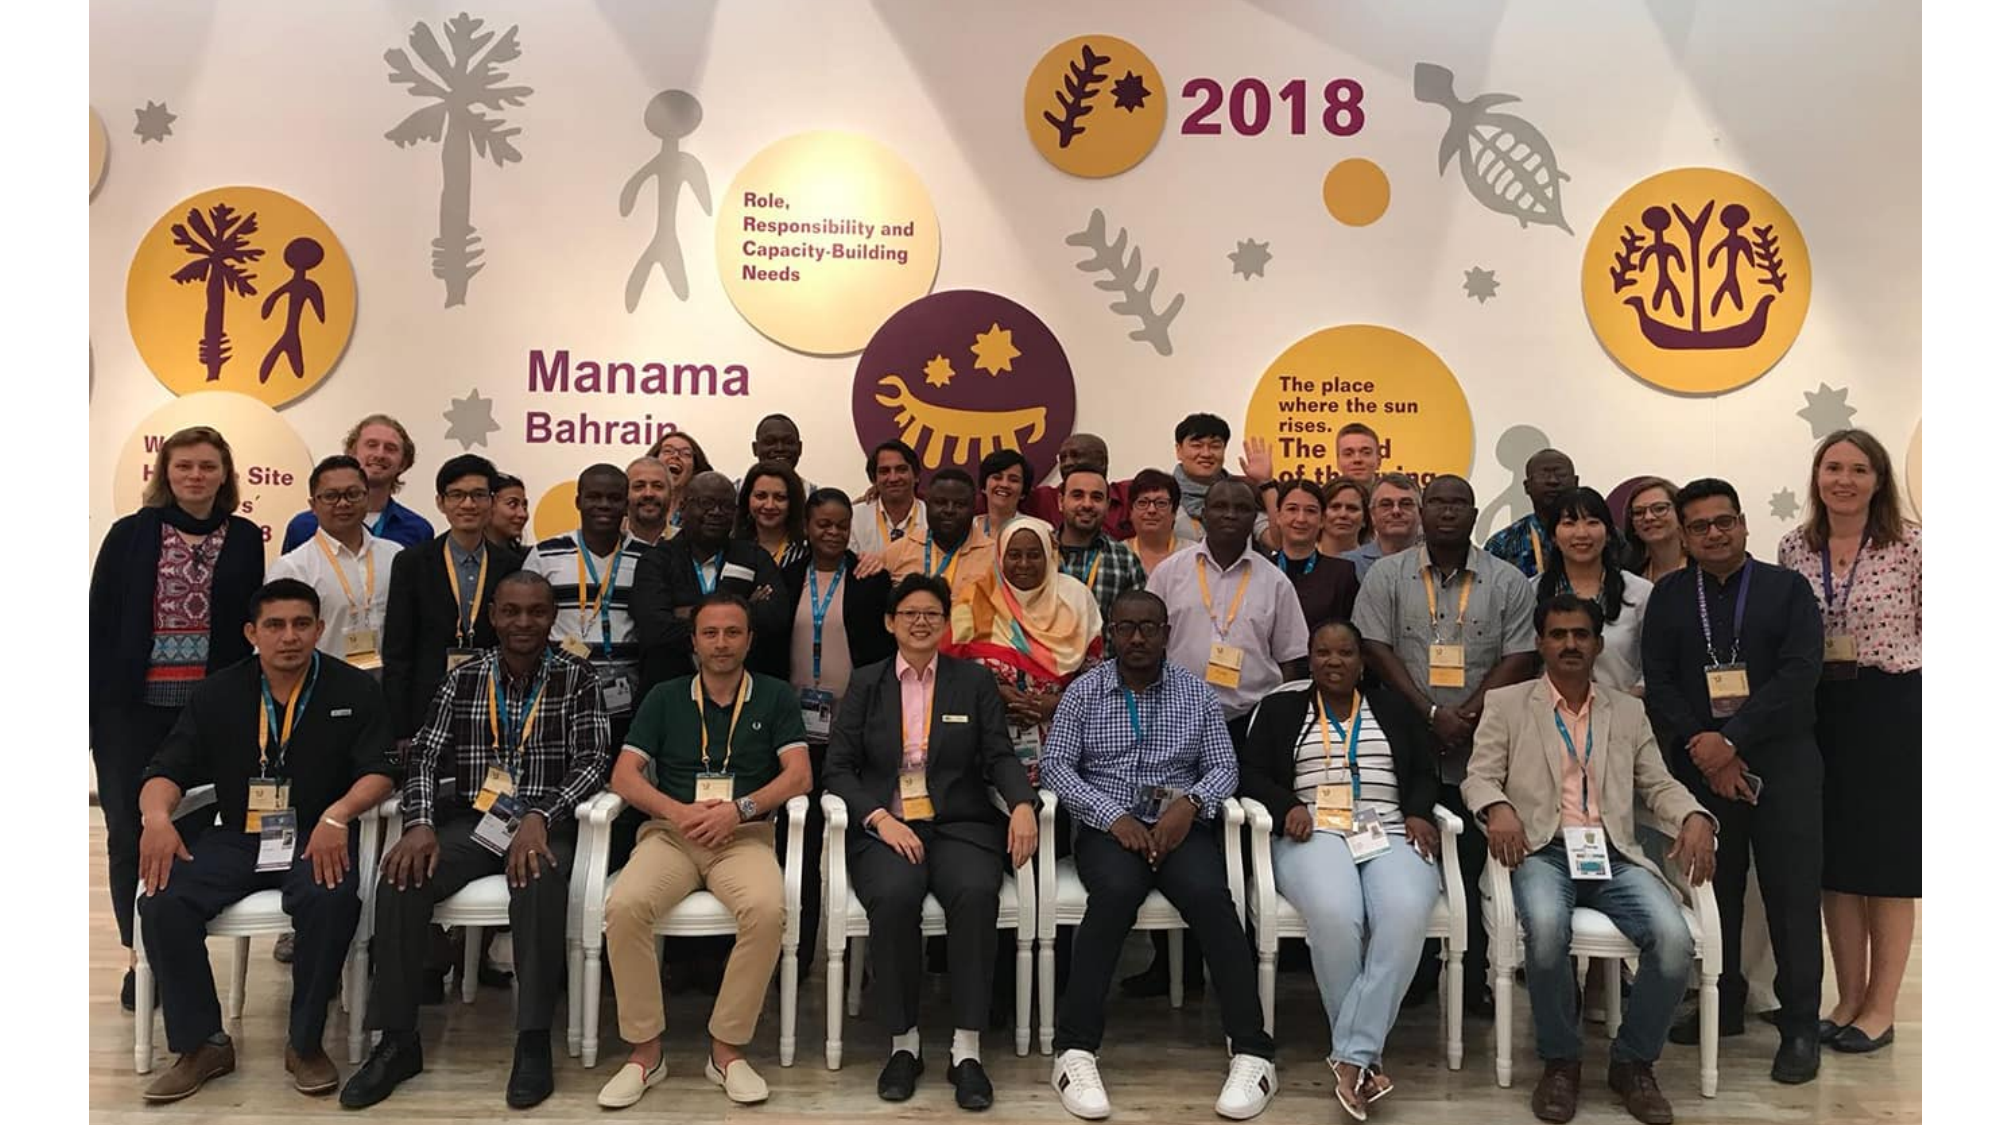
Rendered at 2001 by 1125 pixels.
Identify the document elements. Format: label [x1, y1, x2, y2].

list [89, 0, 1922, 1125]
